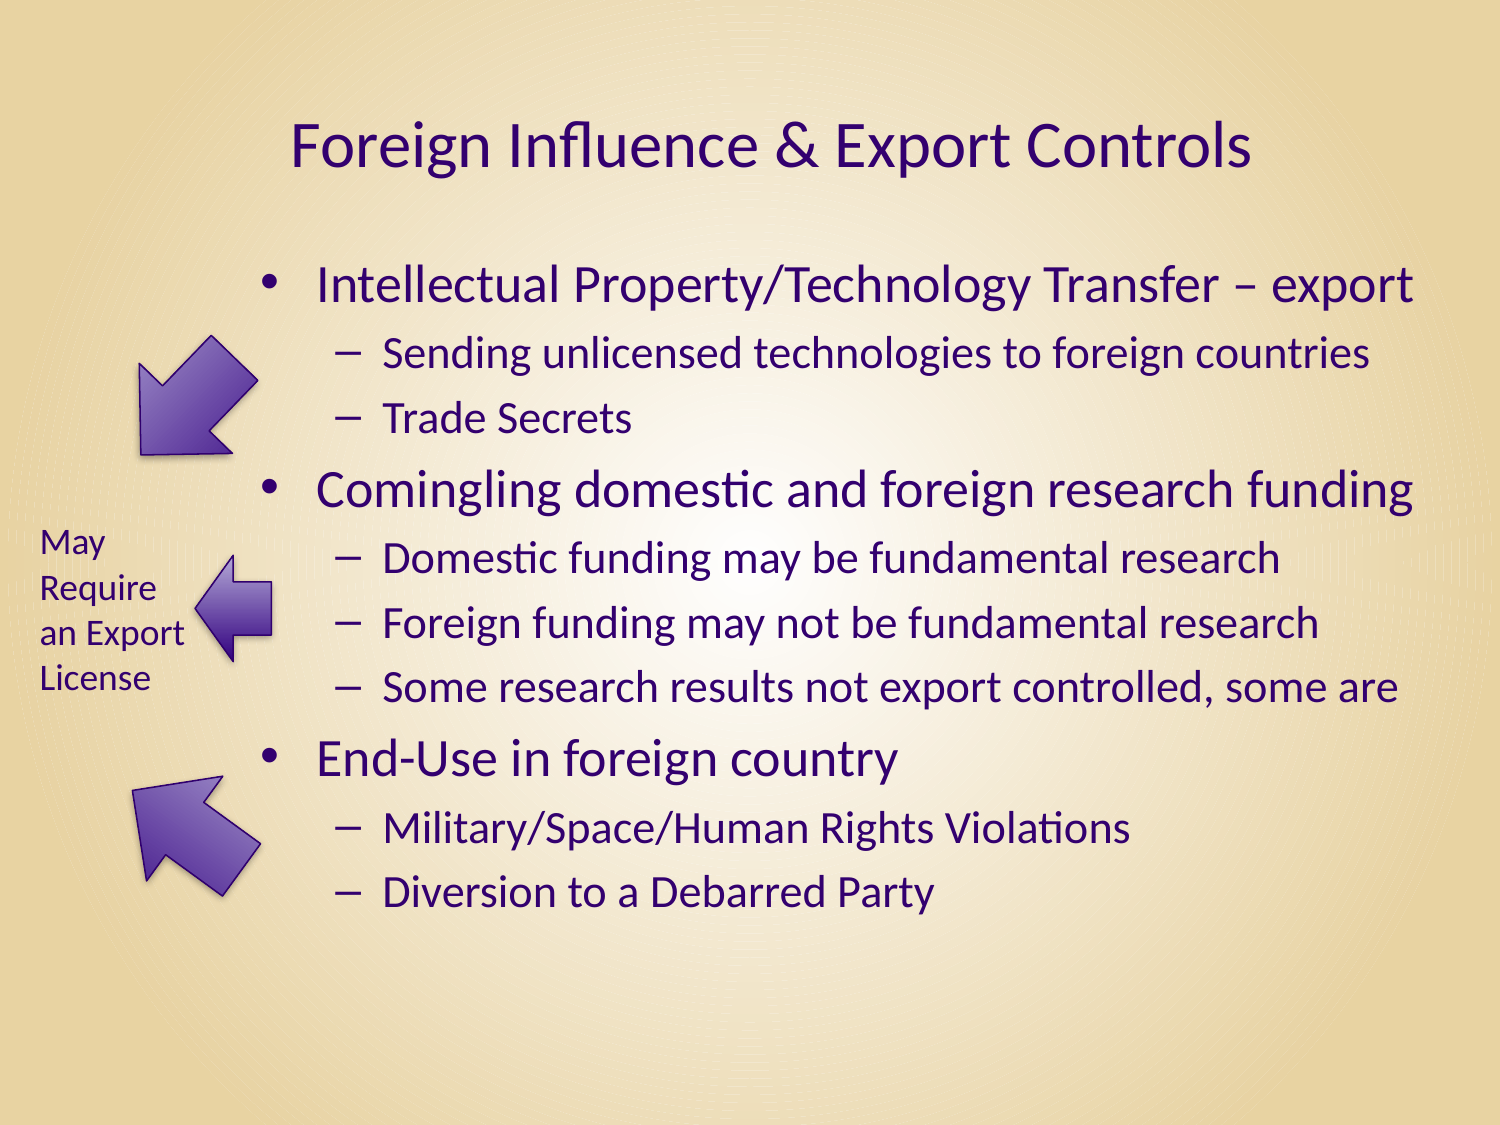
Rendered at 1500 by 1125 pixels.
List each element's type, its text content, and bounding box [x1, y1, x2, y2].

text_box [132, 776, 261, 897]
text_box May Require an Export License [24, 509, 210, 707]
text_box [139, 335, 258, 455]
title Foreign Influence & Export Controls [128, 93, 1416, 257]
list Intellectual Property/Technology Transfer – export Sending unlicensed technologies to foreign countries Trade Secrets Comingling domestic and foreign research funding Domestic funding may be fundamental research Foreign funding may not be fundamental research Some research results not export controlled, some are End-Use in foreign country Military/Space/Human Rights Violations Diversion to a Debarred Party [245, 240, 1438, 1013]
text_box [195, 555, 272, 662]
